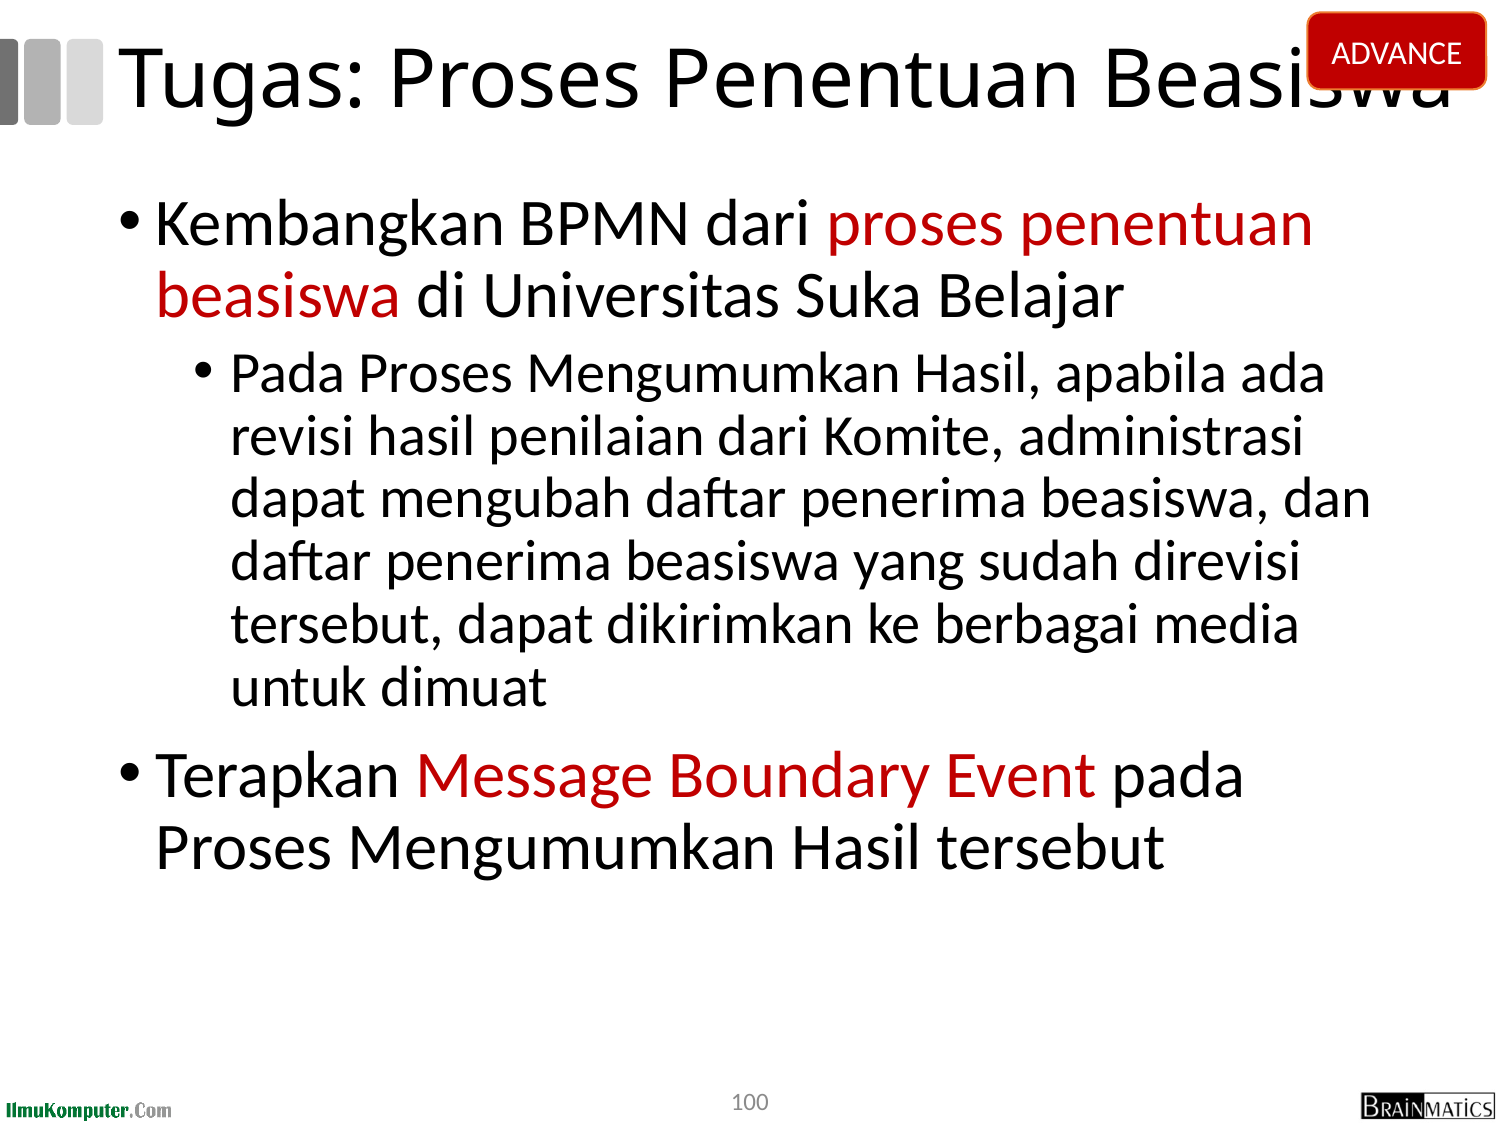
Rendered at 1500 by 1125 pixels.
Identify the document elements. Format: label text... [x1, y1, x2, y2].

title Tugas: Proses Penentuan Beasiswa [103, 24, 1498, 138]
list Kembangkan BPMN dari proses penentuan beasiswa di Universitas Suka Belajar Pada Proses Mengumumkan Hasil, apabila ada revisi hasil penilaian dari Komite, administrasi dapat mengubah daftar penerima beasiswa, dan daftar penerima beasiswa yang sudah direvisi tersebut, dapat dikirimkan ke berbagai media untuk dimuat Terapkan Message Boundary Event pada Proses Mengumumkan Hasil tersebut [103, 179, 1397, 1081]
text_box ADVANCE [1306, 11, 1488, 91]
picture [1358, 1089, 1498, 1123]
slide_number 100 [581, 1074, 919, 1125]
picture [4, 1095, 173, 1125]
